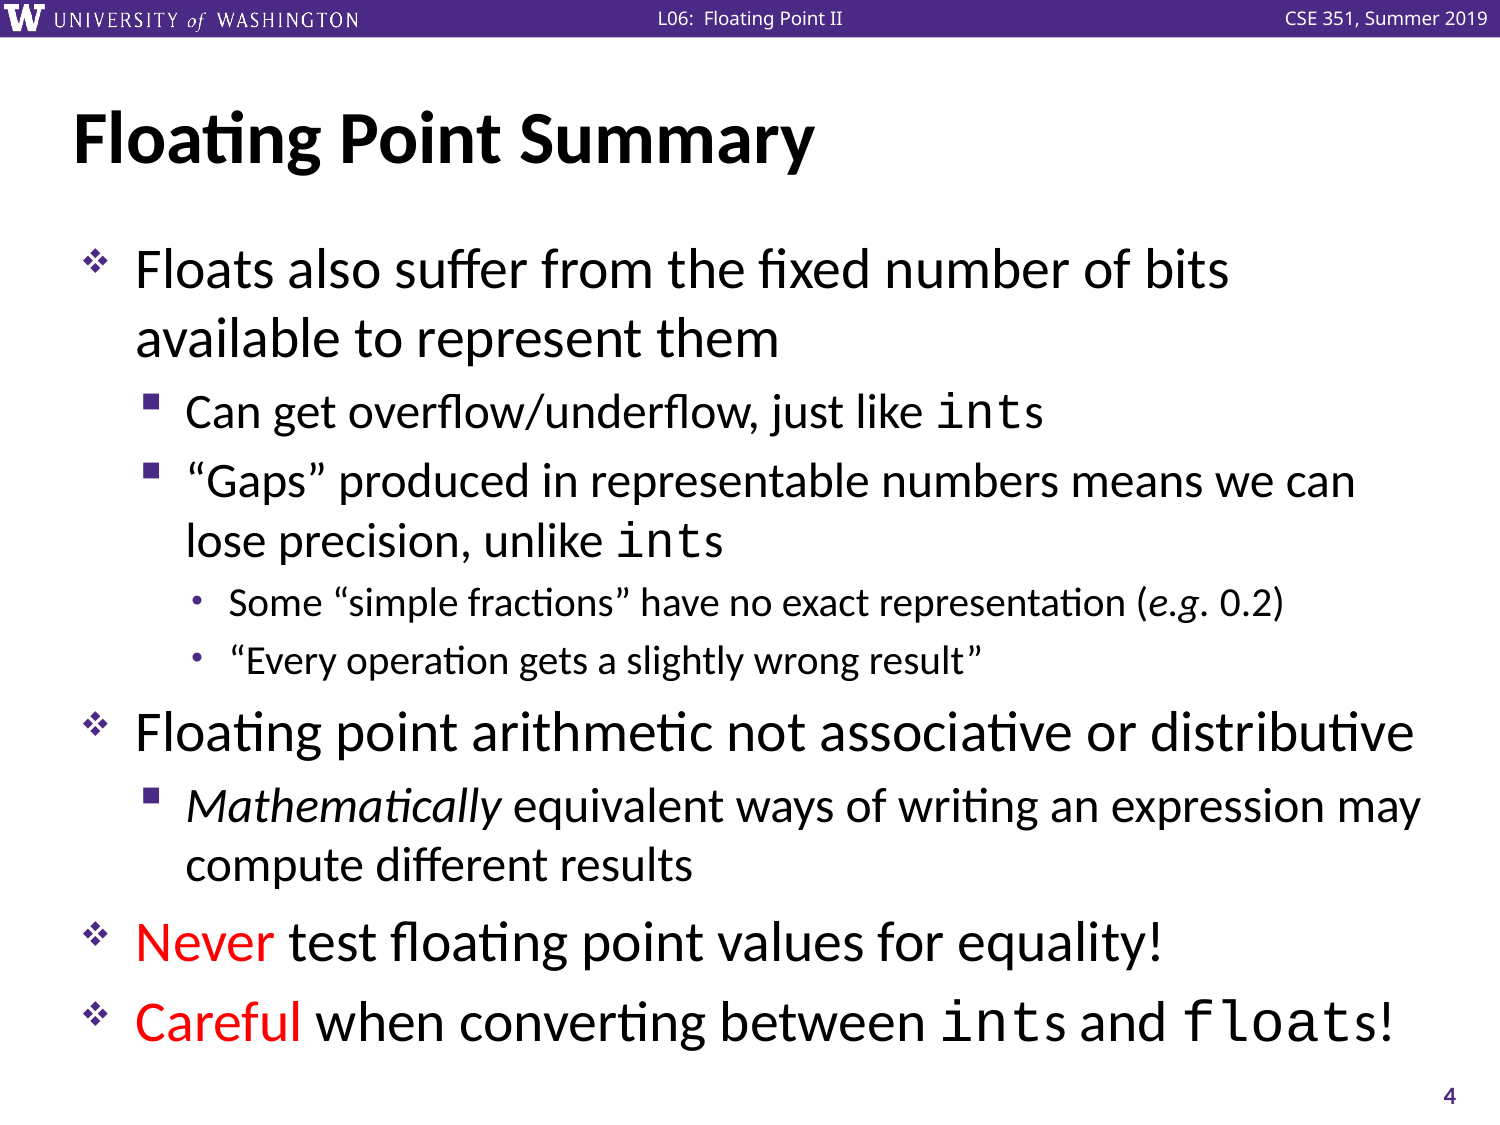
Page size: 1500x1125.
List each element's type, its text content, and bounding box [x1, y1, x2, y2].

list Floats also suffer from the fixed number of bits available to represent them Can get overflow/underflow, just like ints “Gaps” produced in representable numbers means we can lose precision, unlike ints Some “simple fractions” have no exact representation (e.g. 0.2) “Every operation gets a slightly wrong result” Floating point arithmetic not associative or distributive Mathematically equivalent ways of writing an expression may compute different results Never test floating point values for equality! Careful when converting between ints and floats! [64, 223, 1438, 1094]
slide_number 4 [1400, 1065, 1500, 1125]
picture [4, 4, 358, 32]
title Floating Point Summary [58, 71, 1438, 197]
